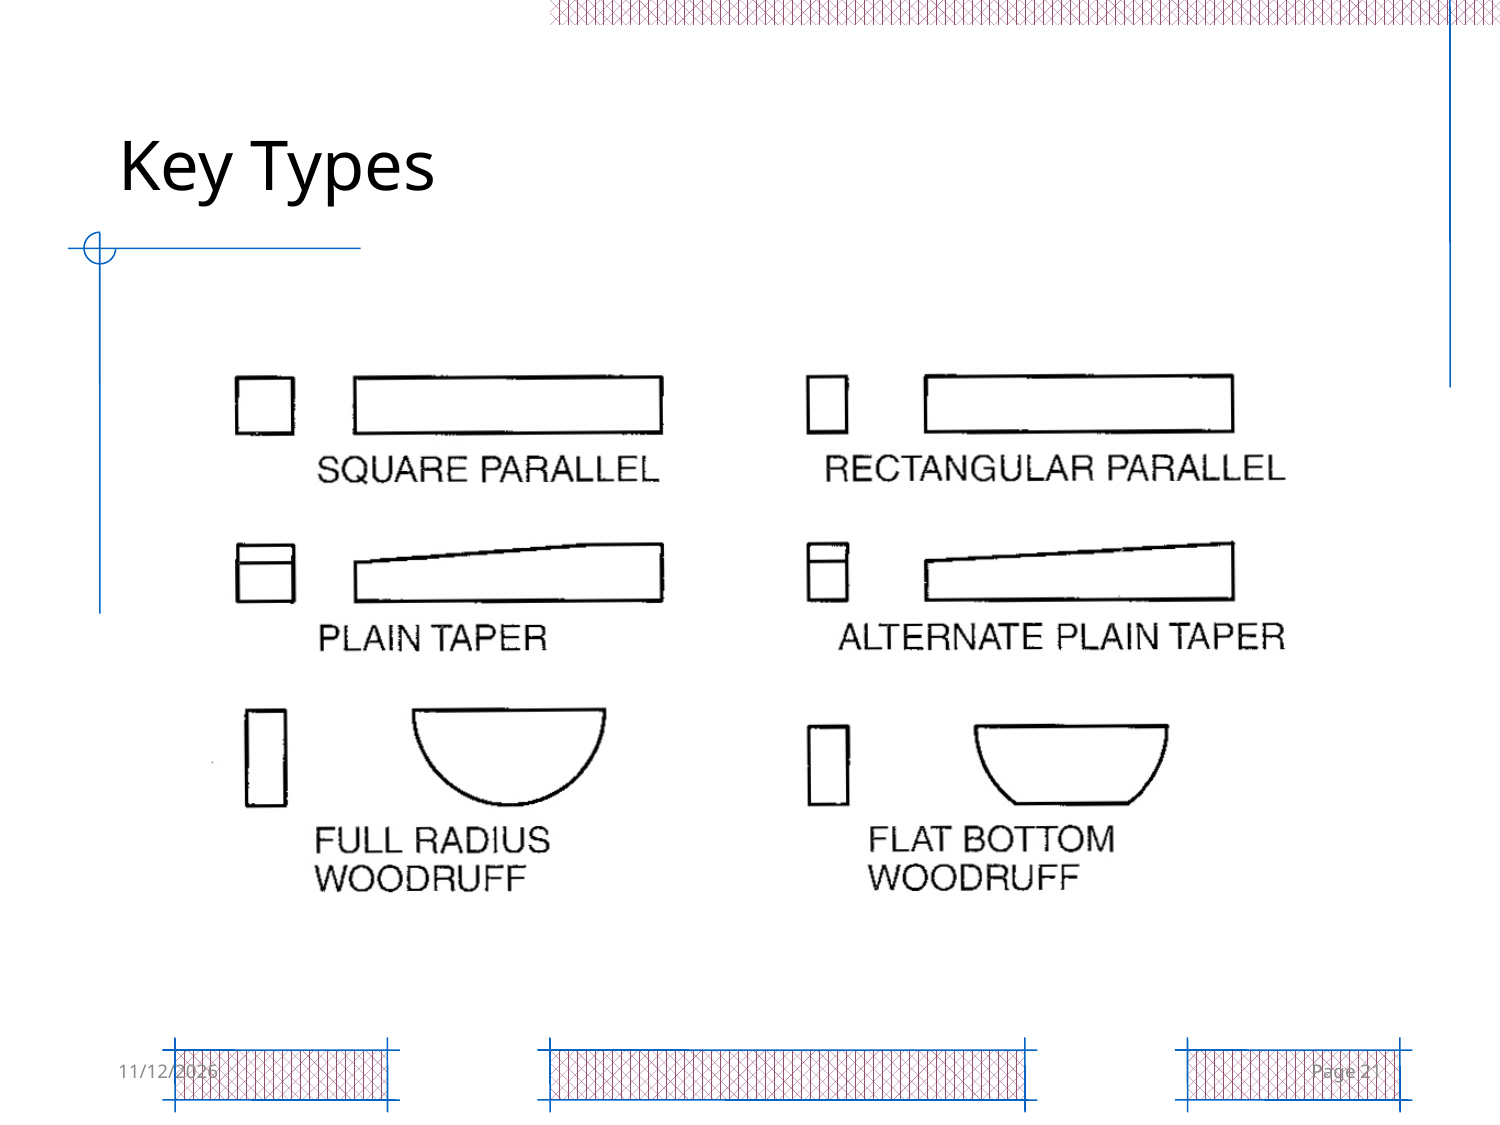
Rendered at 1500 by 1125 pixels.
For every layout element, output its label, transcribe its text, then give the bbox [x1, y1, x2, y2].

slide_number Page 21 [1059, 1042, 1397, 1103]
title Key Types [103, 59, 1397, 278]
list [199, 349, 1298, 913]
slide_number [103, 1042, 441, 1103]
